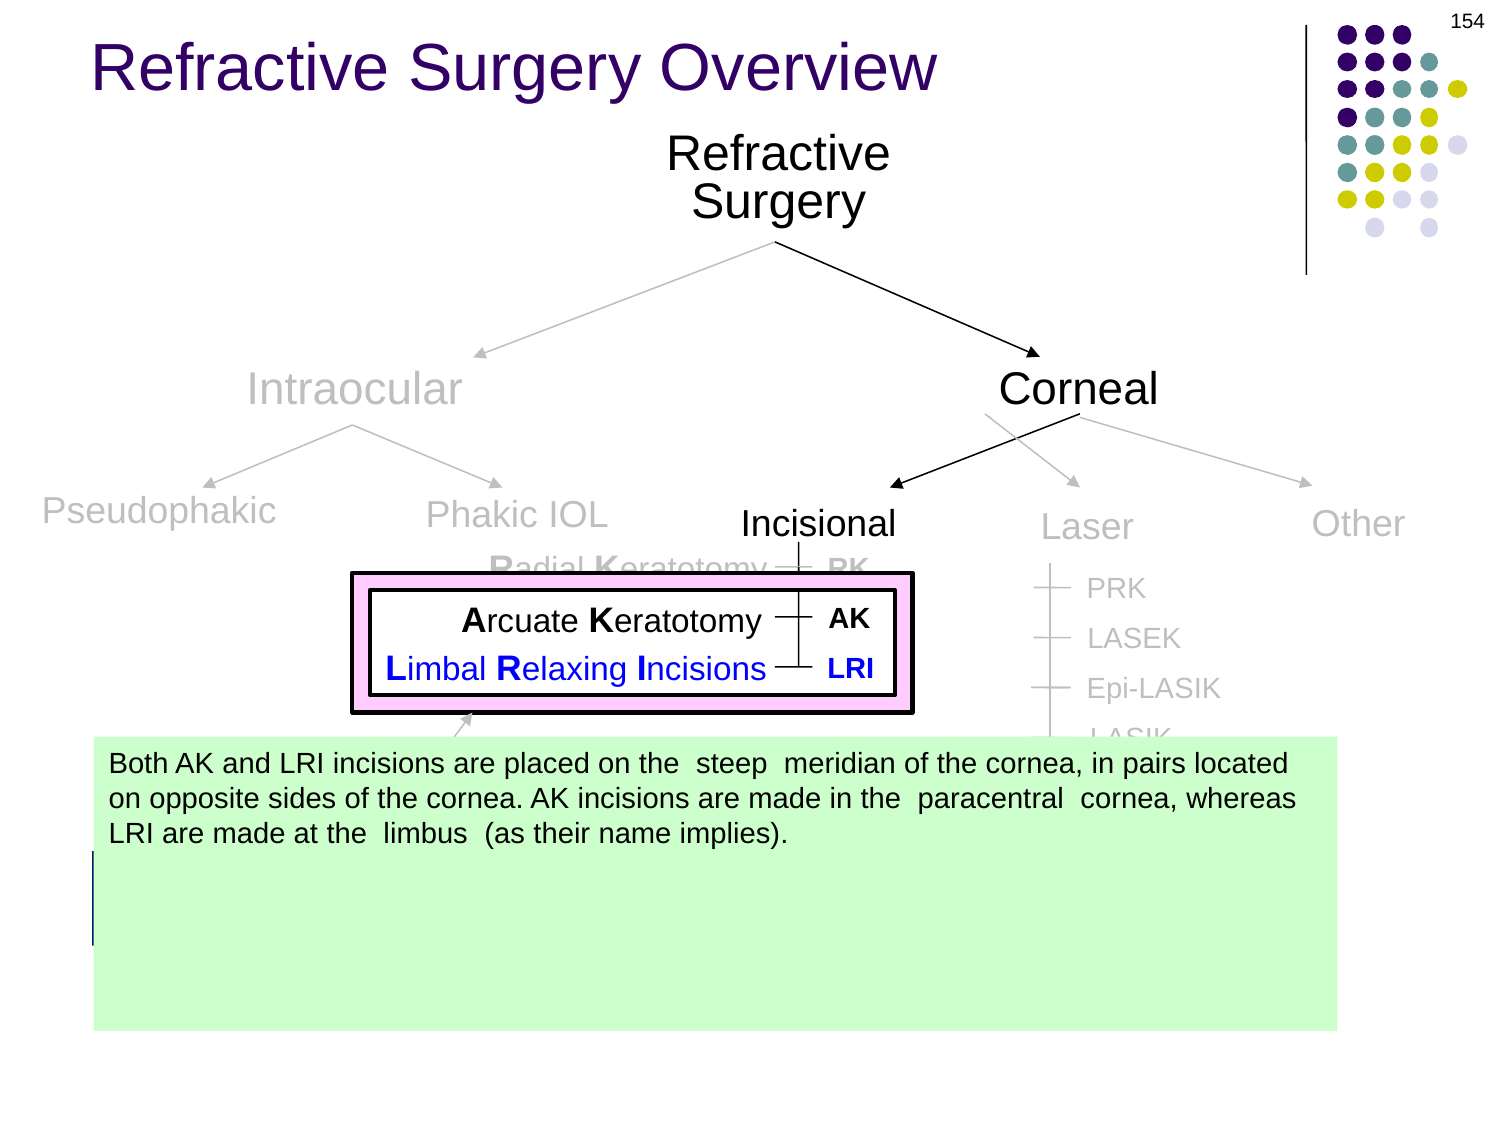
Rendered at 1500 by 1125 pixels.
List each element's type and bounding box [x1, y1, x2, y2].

text_box [1296, 500, 1421, 551]
text_box [92, 490, 1338, 1031]
title [75, 20, 1313, 112]
text_box [651, 124, 906, 236]
text_box [982, 362, 1313, 489]
text_box [473, 241, 1040, 359]
text_box [231, 362, 479, 422]
slide_number [1149, 0, 1500, 75]
text_box [26, 424, 503, 539]
text_box [889, 439, 1016, 489]
text_box [1025, 503, 1150, 555]
